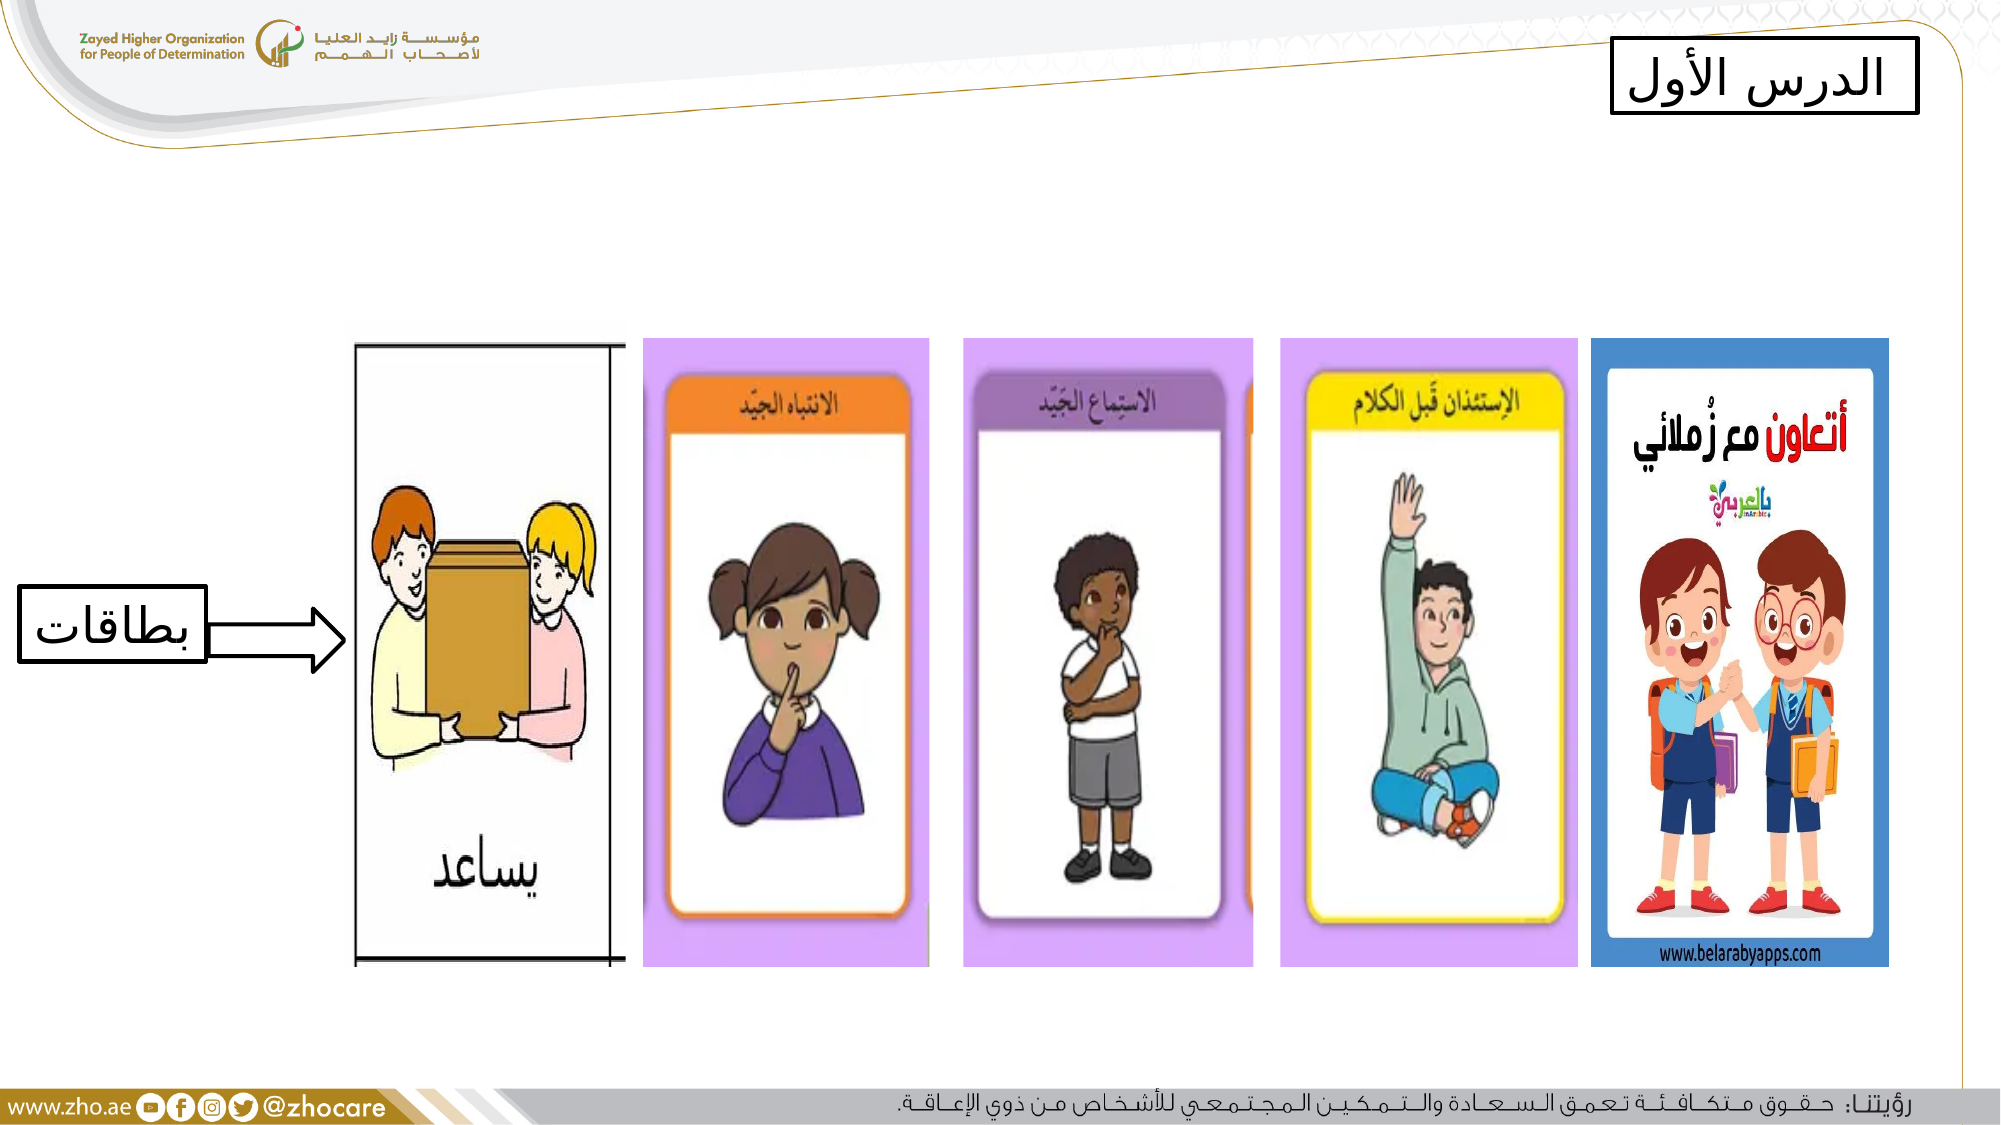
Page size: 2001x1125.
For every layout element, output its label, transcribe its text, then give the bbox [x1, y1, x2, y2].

text_box [206, 606, 345, 674]
text_box بطاقات [17, 584, 208, 664]
picture [0, 0, 2001, 1125]
text_box الدرس الأول [1610, 36, 1920, 115]
